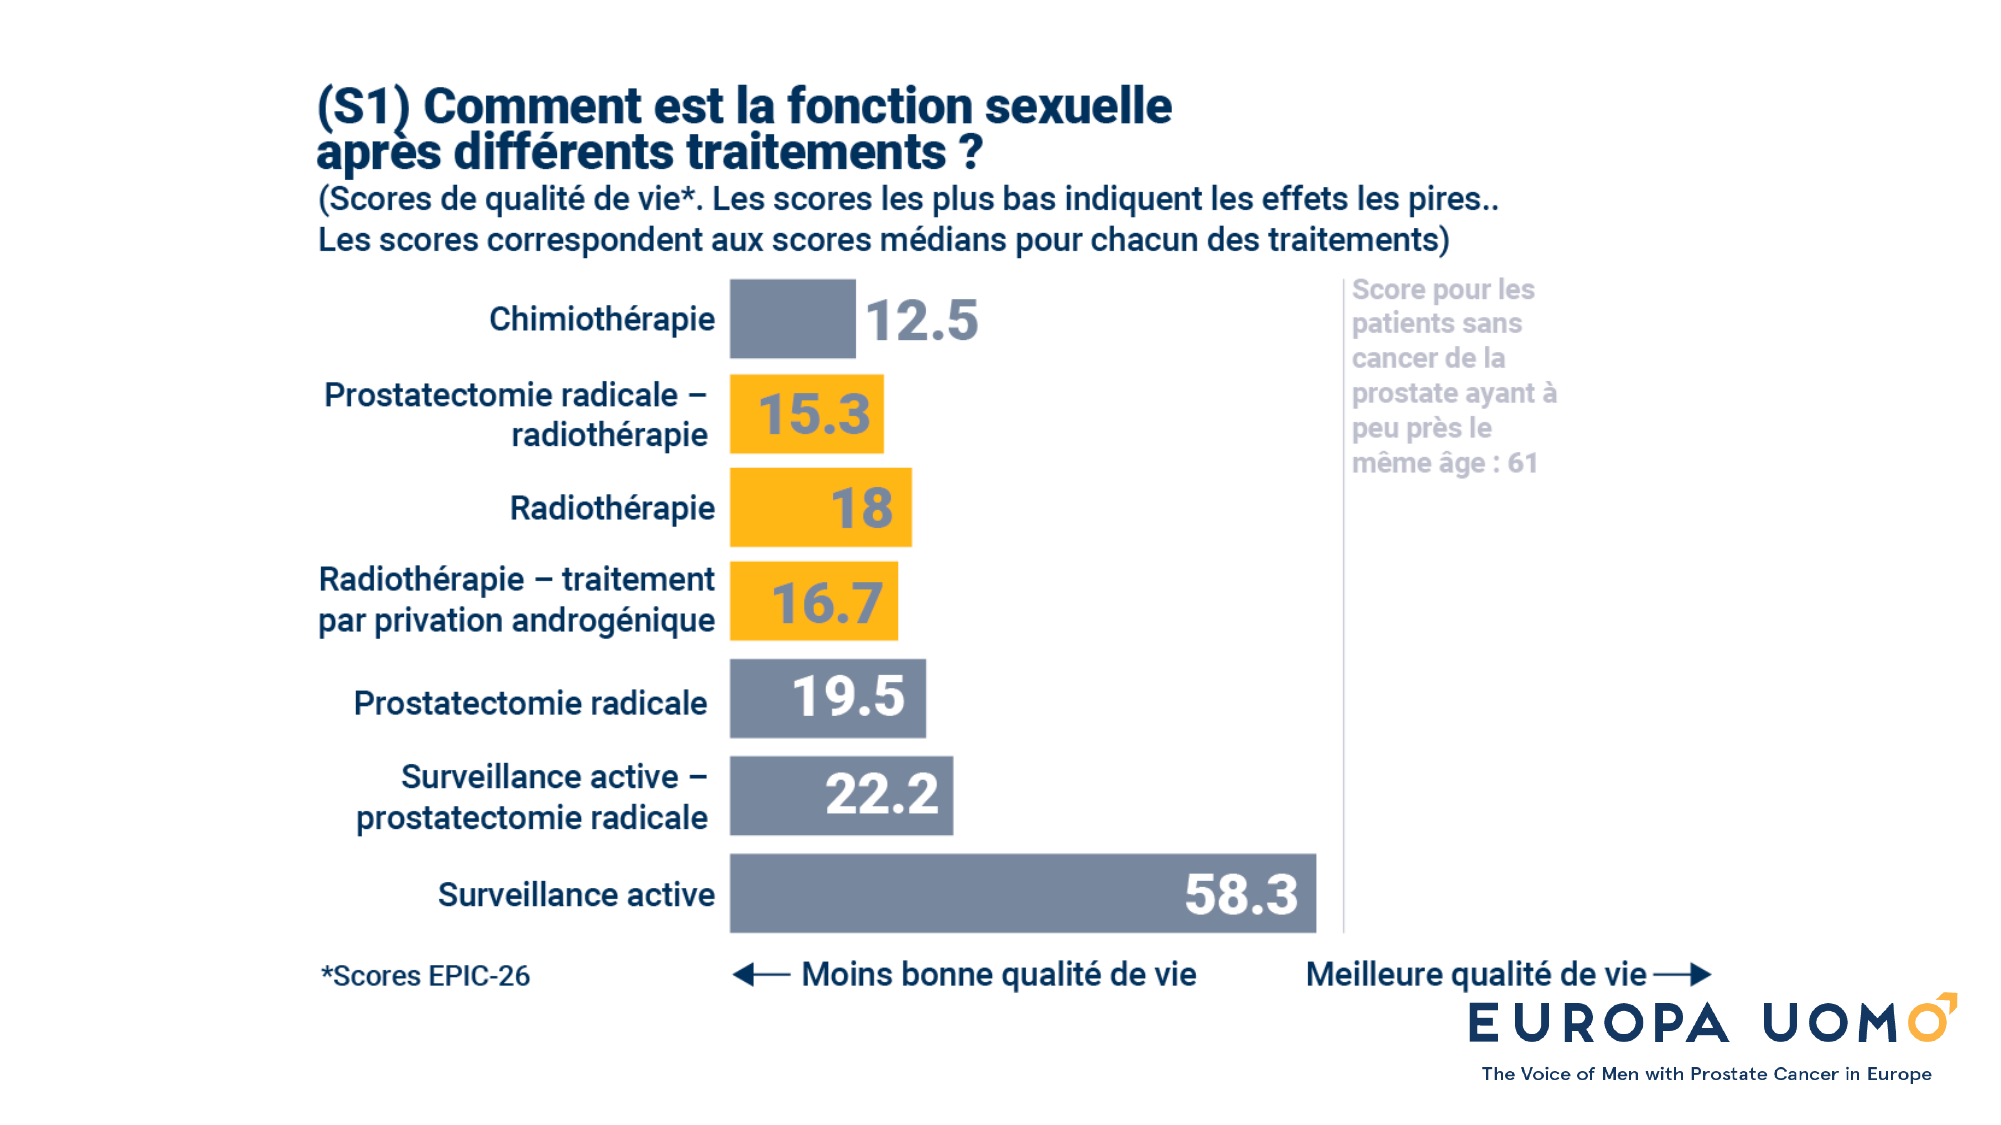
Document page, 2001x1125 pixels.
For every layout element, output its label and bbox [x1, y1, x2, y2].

picture [315, 67, 1958, 1085]
